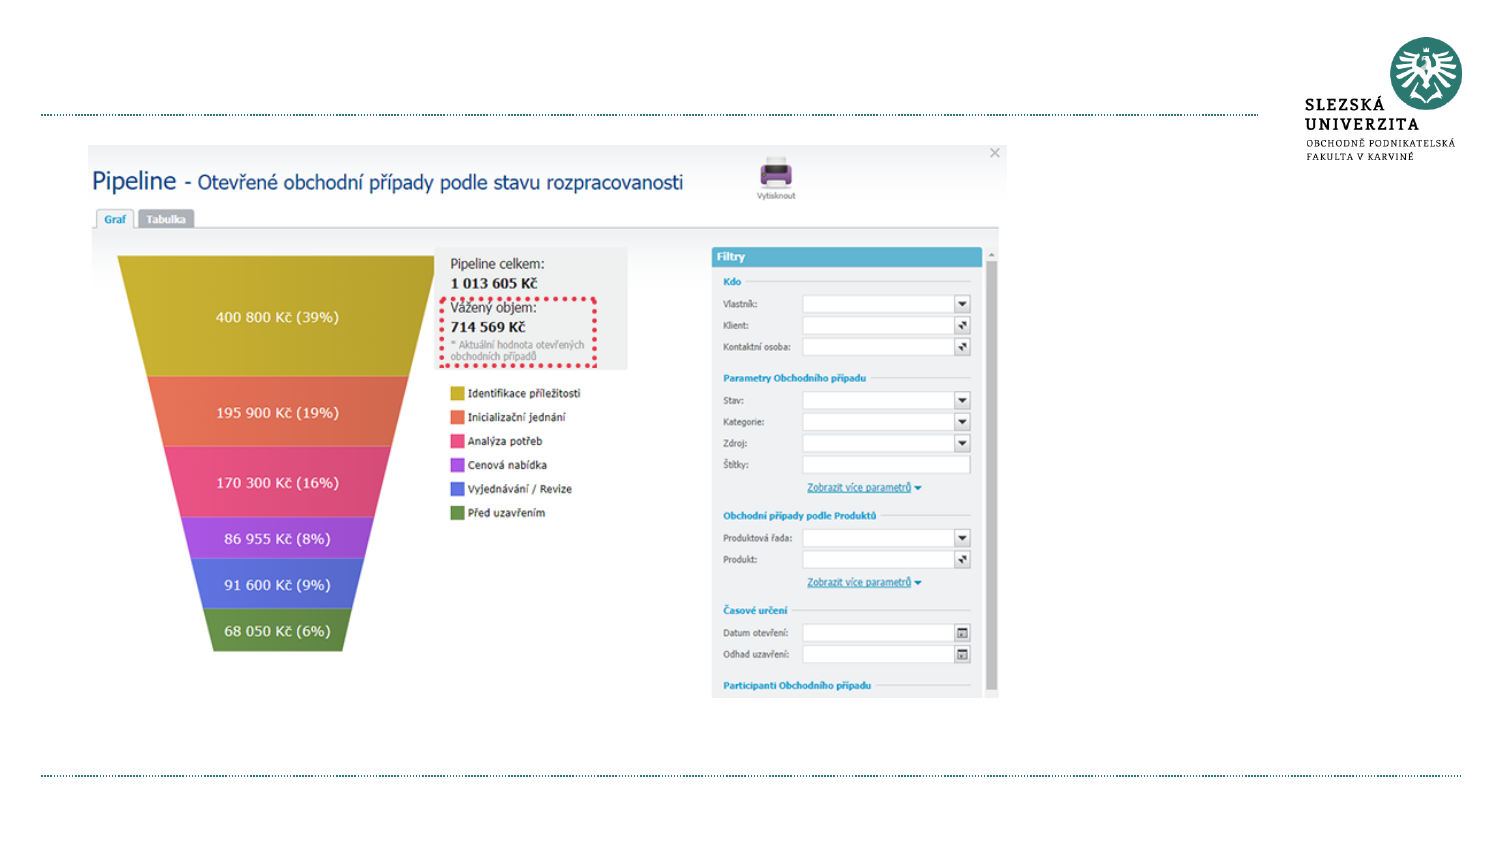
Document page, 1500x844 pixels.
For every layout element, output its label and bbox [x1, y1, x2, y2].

picture [1305, 37, 1462, 160]
picture [88, 145, 1007, 698]
